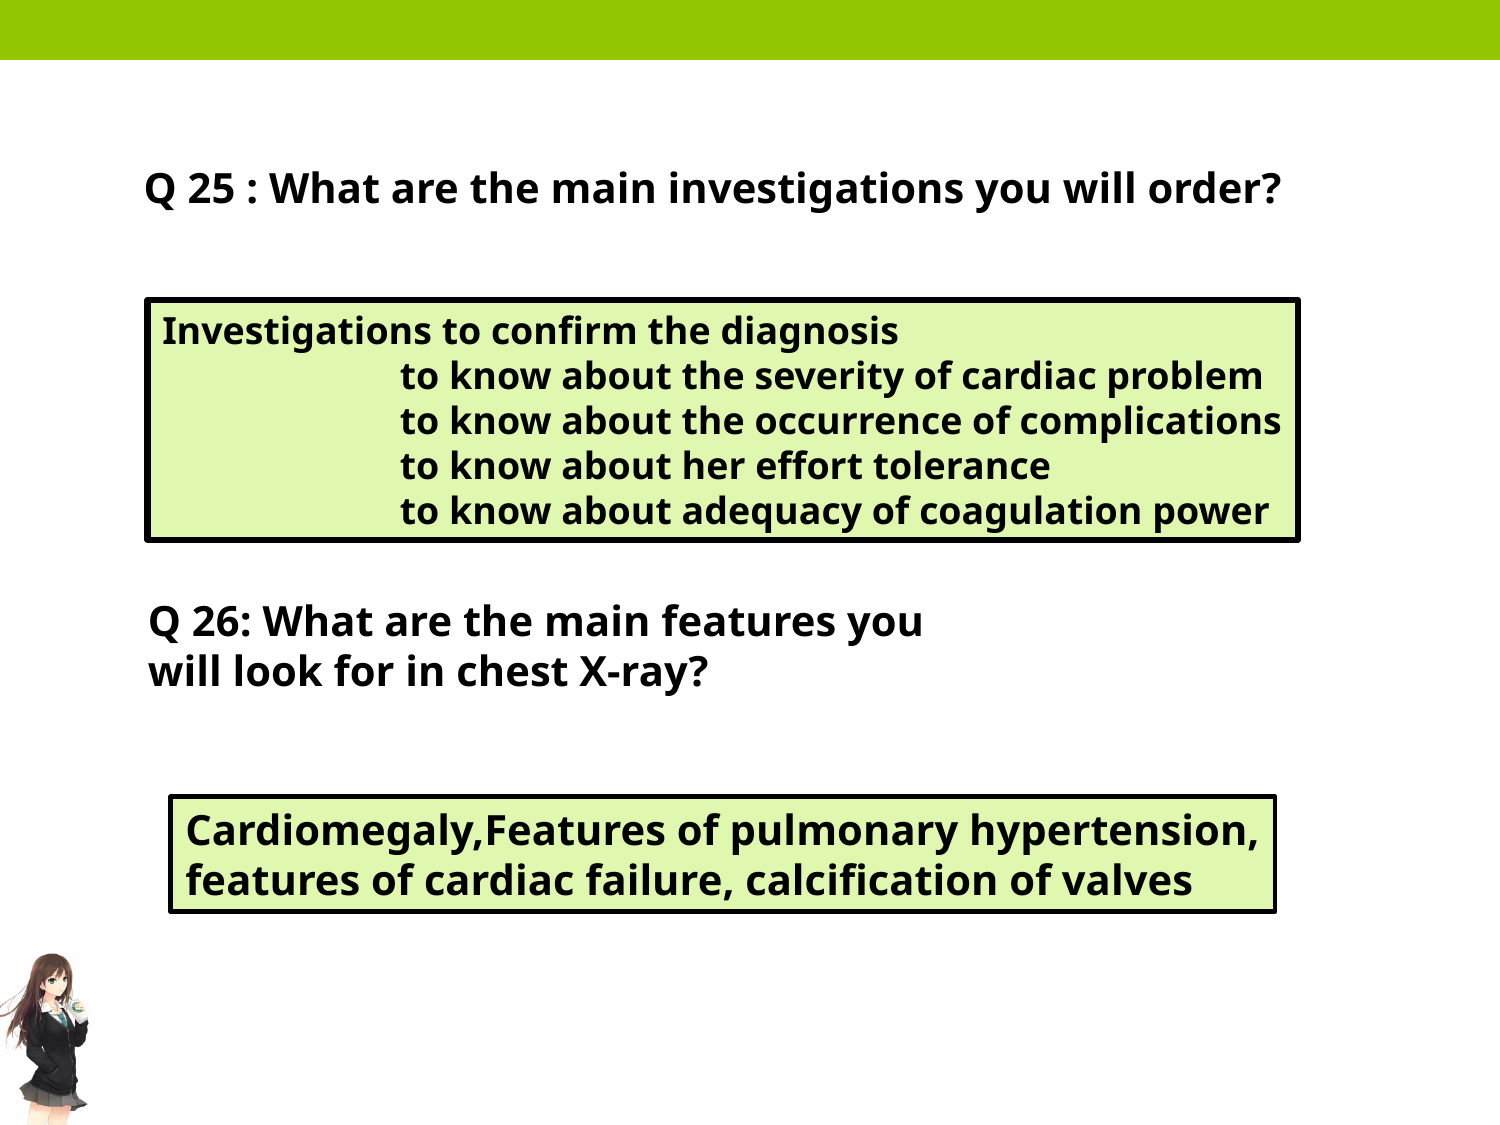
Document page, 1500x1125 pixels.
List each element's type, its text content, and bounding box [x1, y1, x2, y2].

text_box Cardiomegaly,Features of pulmonary hypertension, features of cardiac failure, calcification of valves [170, 796, 1276, 912]
text_box Investigations to confirm the diagnosis to know about the severity of cardiac problem to know about the occurrence of complications to know about her effort tolerance to know about adequacy of coagulation power [147, 299, 1298, 540]
text_box Q 25 : What are the main investigations you will order? [128, 154, 1297, 220]
picture [0, 942, 255, 1125]
text_box Q 26: What are the main features you will look for in chest X-ray? [133, 587, 951, 753]
